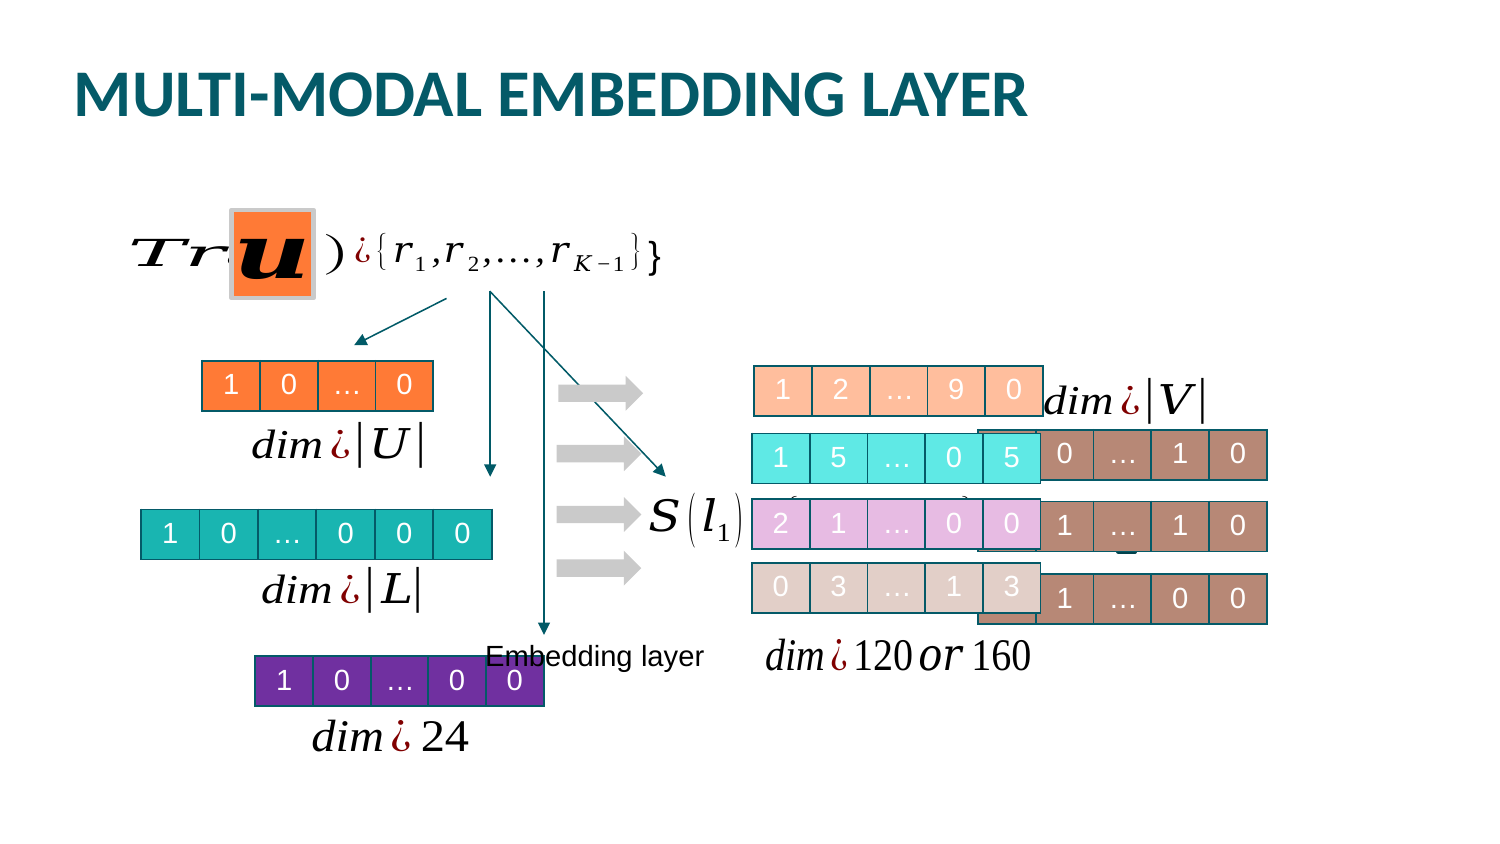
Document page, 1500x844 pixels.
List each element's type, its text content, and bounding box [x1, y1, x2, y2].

table_header 0 [984, 500, 1040, 548]
table_header 1 [755, 367, 811, 415]
table_header 0 [1210, 502, 1266, 551]
table_header 0 [434, 510, 491, 559]
text_box [554, 495, 644, 534]
table_header 0 [1210, 431, 1266, 479]
table_header 0 [200, 510, 257, 559]
table_header 0 [926, 434, 982, 483]
table_header 1 [753, 434, 809, 483]
table_header 5 [811, 434, 867, 483]
table_header 1 [926, 564, 982, 612]
table_header … [259, 510, 315, 559]
table_header 0 [979, 614, 1035, 623]
table_header 0 [926, 500, 982, 548]
table_header … [868, 434, 924, 483]
text_box [554, 548, 644, 588]
title MULTI-MODAL EMBEDDING LAYER [0, 63, 1192, 117]
table_header … [868, 500, 924, 548]
table_header 1 [1152, 431, 1208, 479]
table_header 1 [203, 362, 259, 410]
table_header 1 [1037, 502, 1093, 551]
table_header 0 [1152, 575, 1208, 623]
table_header 5 [984, 434, 1040, 483]
table_header 0 [429, 657, 485, 705]
table_header 0 [487, 680, 543, 705]
table_header 1 [256, 657, 312, 705]
table_header … [319, 362, 375, 410]
table_header 1 [811, 500, 867, 548]
table_header 9 [928, 367, 984, 415]
text_box Embedding layer [470, 629, 720, 680]
table_header 2 [813, 367, 869, 415]
table_header 0 [314, 657, 370, 705]
table_header 3 [811, 564, 867, 612]
table_header 1 [1037, 575, 1093, 623]
table_header 0 [986, 367, 1042, 415]
table_header 0 [1210, 575, 1266, 623]
table_header … [1094, 575, 1150, 623]
table_header 3 [984, 564, 1040, 612]
table_header 2 [753, 500, 809, 548]
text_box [353, 298, 447, 346]
table_header … [1094, 431, 1150, 479]
table_header … [372, 657, 427, 705]
table_header 0 [376, 510, 432, 559]
table_header … [871, 367, 927, 415]
table_header 0 [753, 564, 809, 612]
table_header … [1094, 502, 1150, 551]
table_header 1 [142, 510, 199, 559]
table_header … [868, 564, 924, 612]
table_header 1 [1152, 502, 1208, 551]
table_header 0 [1037, 431, 1093, 479]
table_header 0 [261, 362, 317, 410]
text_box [489, 290, 666, 477]
table_header 0 [317, 510, 374, 559]
table_header 0 [376, 362, 432, 410]
